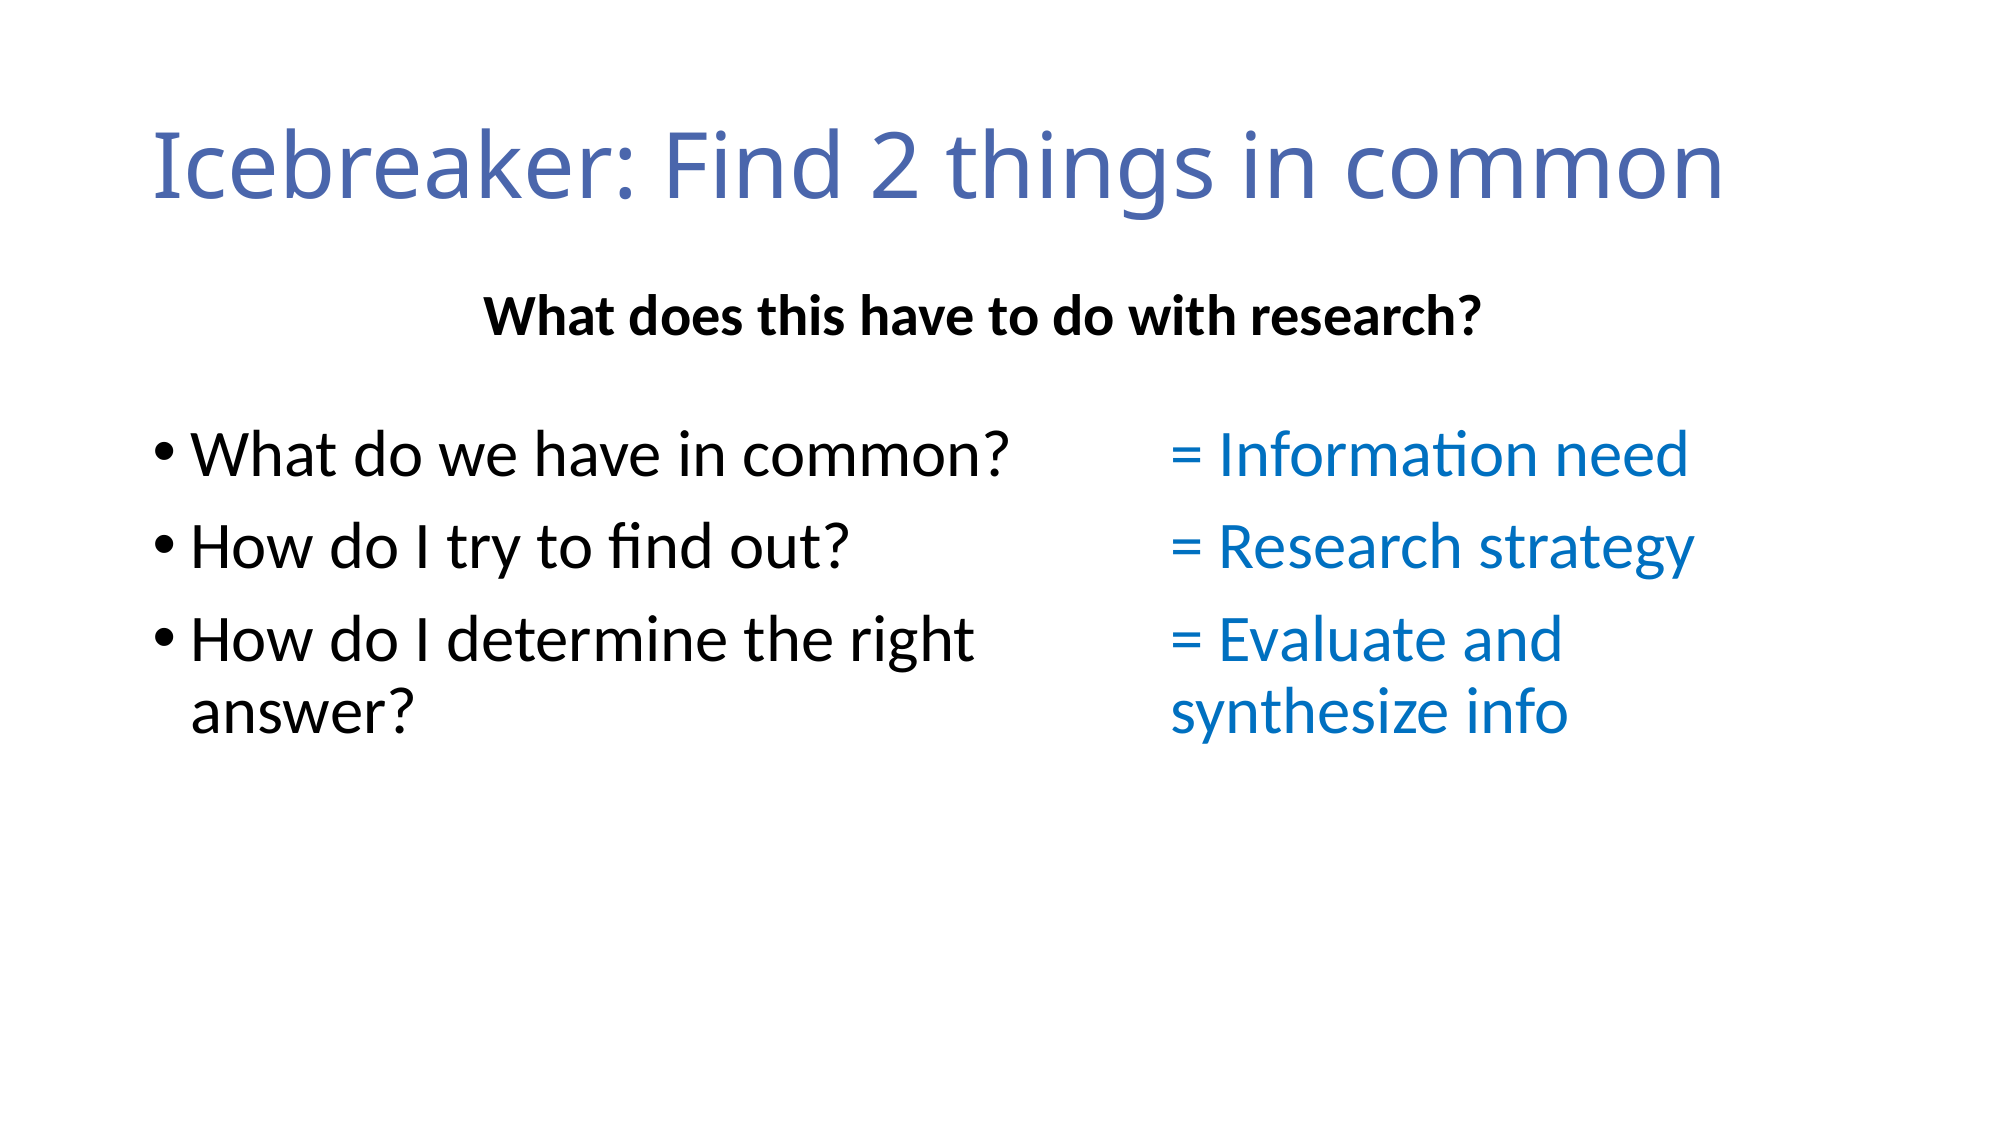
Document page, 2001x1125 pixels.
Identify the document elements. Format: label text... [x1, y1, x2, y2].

list = Information need = Research strategy = Evaluate and synthesize info [1155, 410, 1863, 1016]
list What do we have in common? How do I try to find out? How do I determine the right answer? [137, 410, 1055, 1016]
list What does this have to do with research? [404, 277, 1564, 356]
title Icebreaker: Find 2 things in common [137, 59, 1863, 278]
